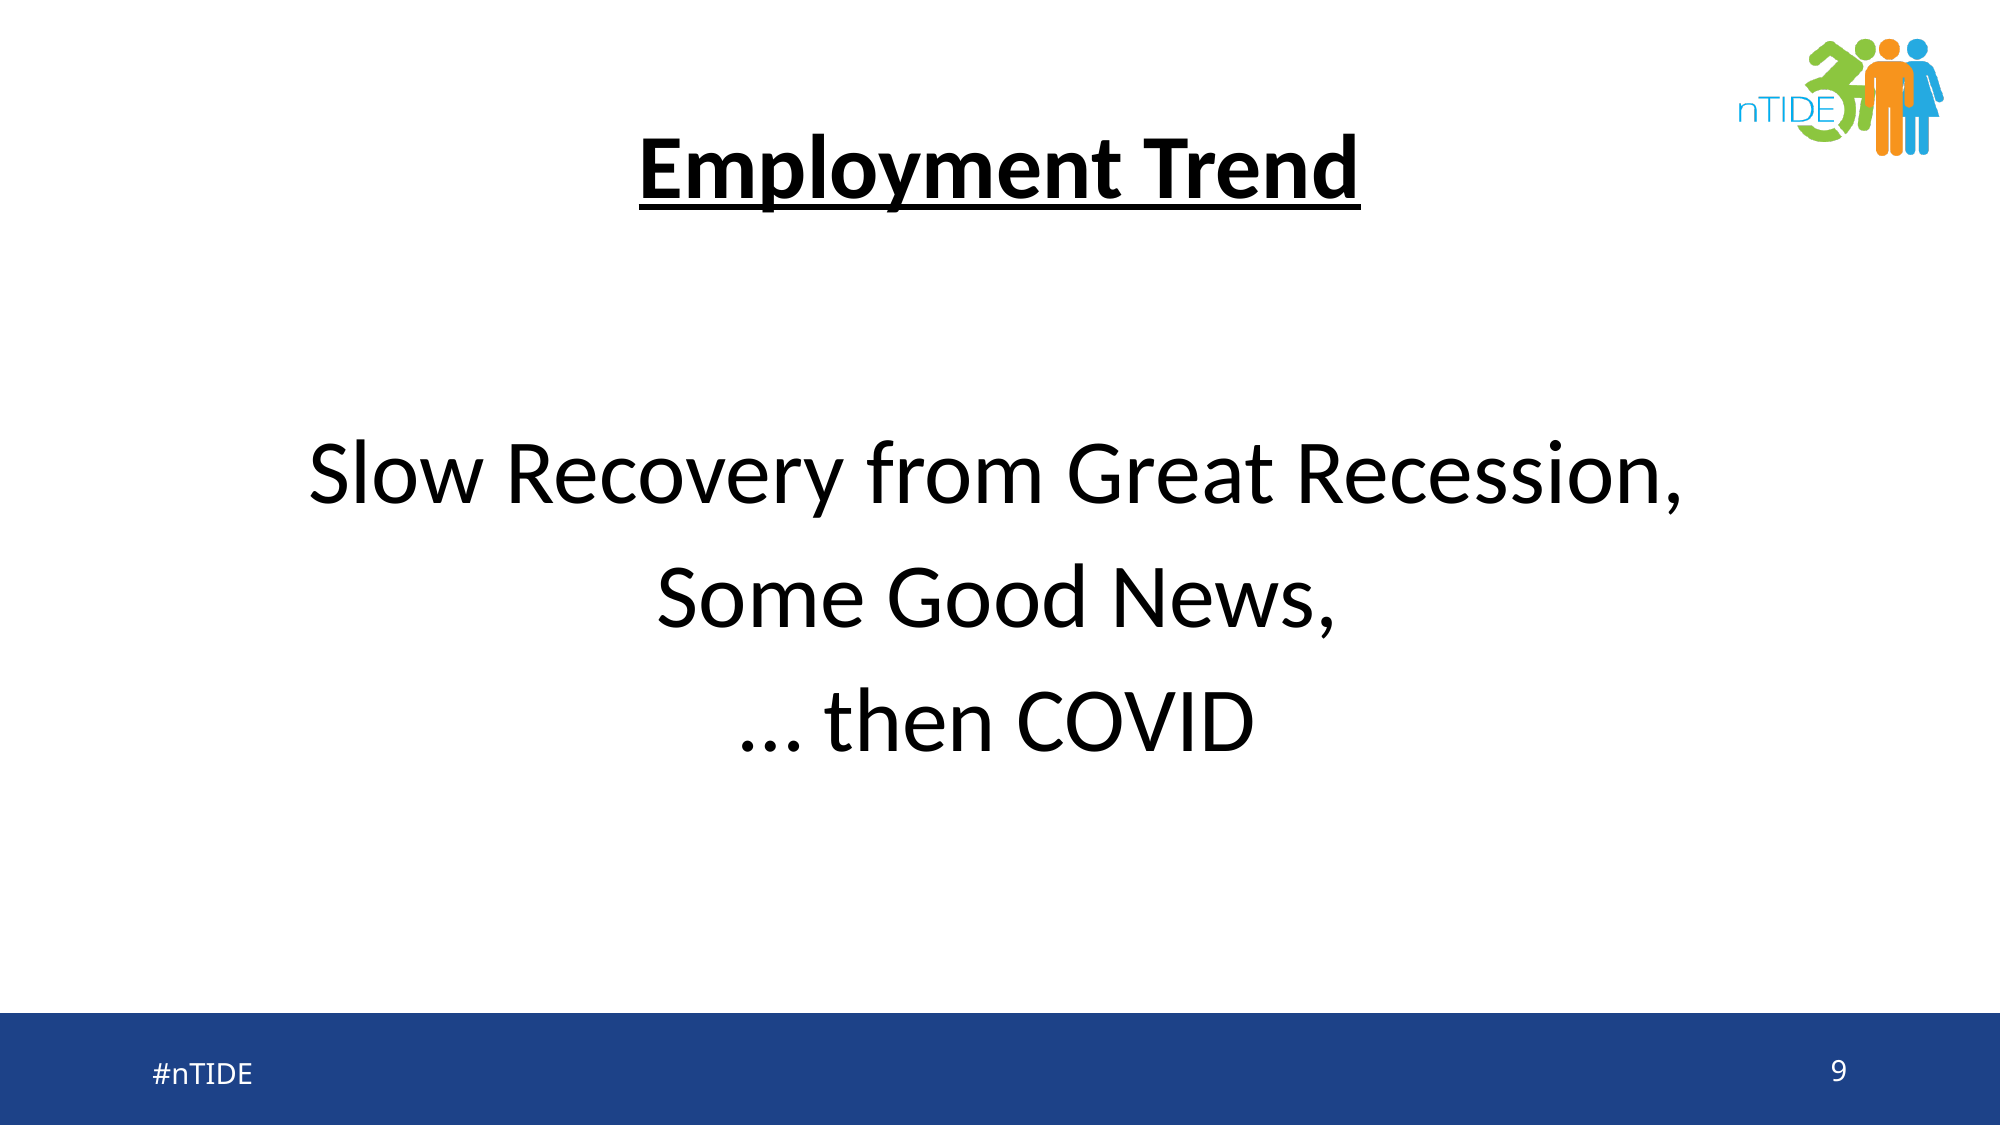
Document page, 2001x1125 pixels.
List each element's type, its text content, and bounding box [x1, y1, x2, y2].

list Slow Recovery from Great Recession, Some Good News, … then COVID [75, 282, 1921, 1056]
picture [1731, 34, 1952, 60]
slide_number 9 [1412, 1042, 1863, 1103]
slide_number #nTIDE [137, 1042, 588, 1103]
title Employment Trend [0, 60, 2000, 278]
